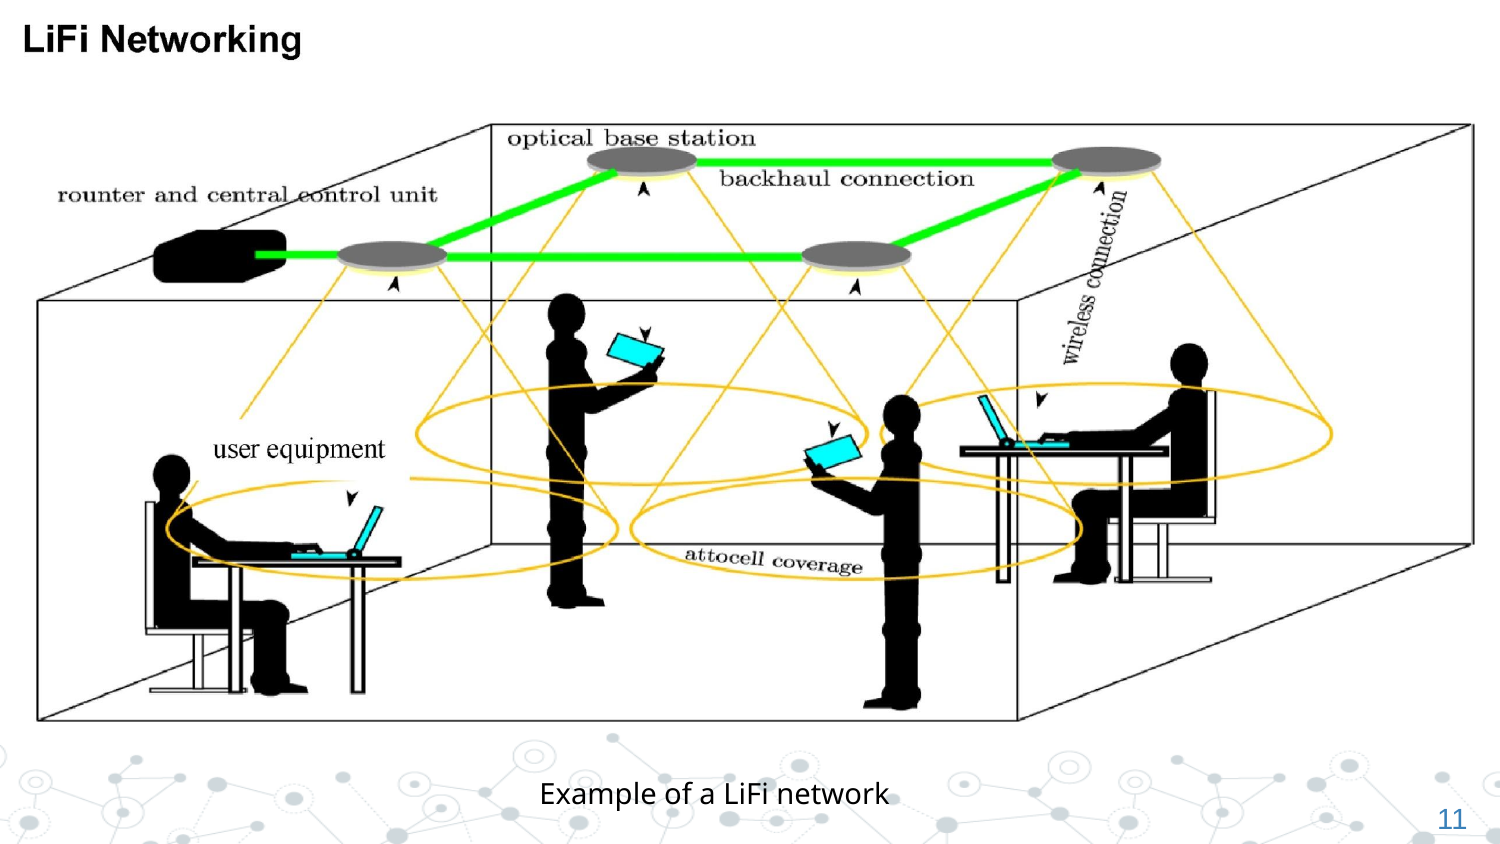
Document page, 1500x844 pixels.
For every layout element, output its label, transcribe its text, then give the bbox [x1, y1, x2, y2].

text_box Example of a LiFi network [142, 760, 1287, 821]
picture [0, 0, 1500, 844]
text_box 11 [1404, 793, 1500, 843]
